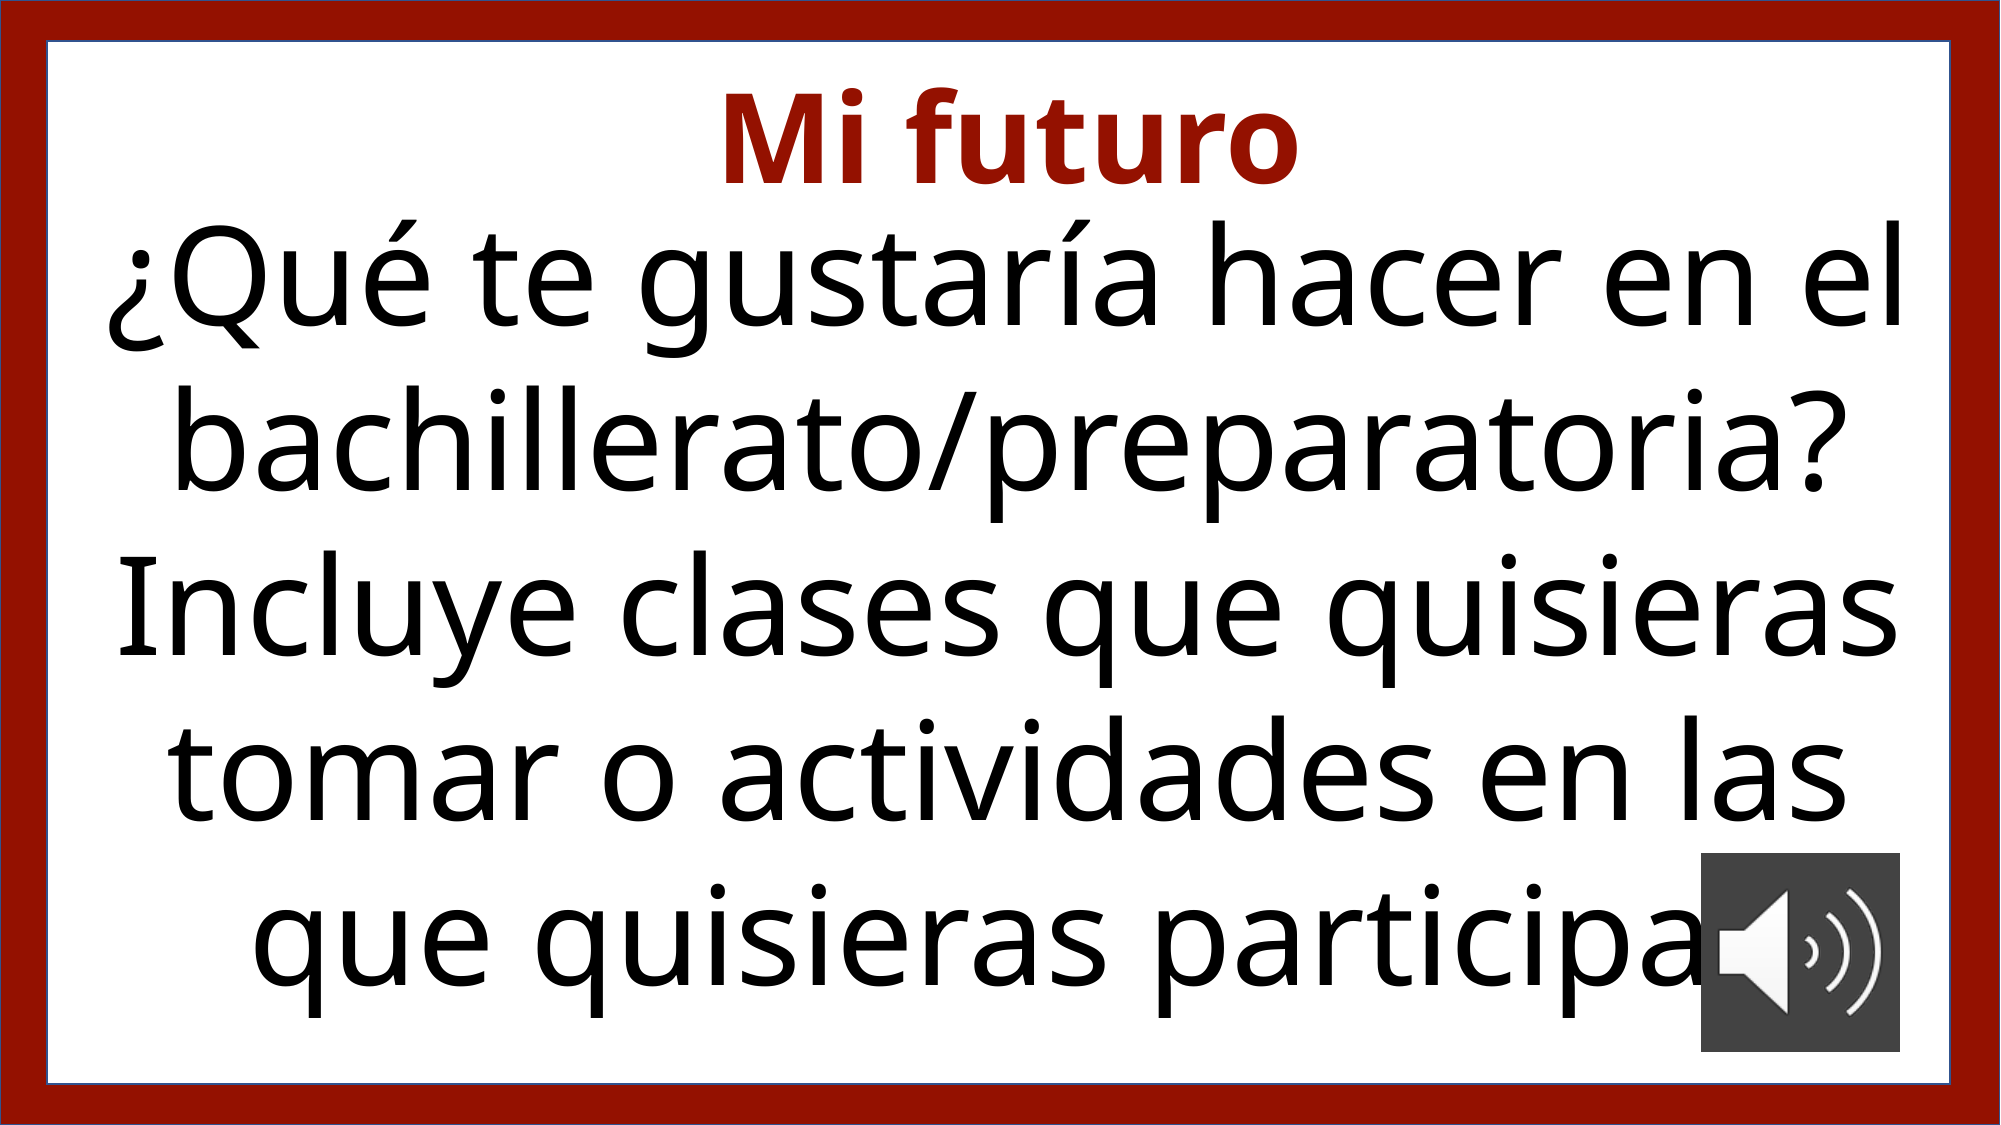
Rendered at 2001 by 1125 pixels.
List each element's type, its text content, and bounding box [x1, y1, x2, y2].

text_box Mi futuro [99, 51, 1920, 180]
text_box ¿Qué te gustaría hacer en el bachillerato/preparatoria? Incluye clases que quisieras tomar o actividades en las que quisieras participar [84, 180, 1935, 1125]
text_box [0, 0, 2000, 1125]
text_box [46, 41, 1950, 1084]
picture [1700, 852, 1902, 1053]
